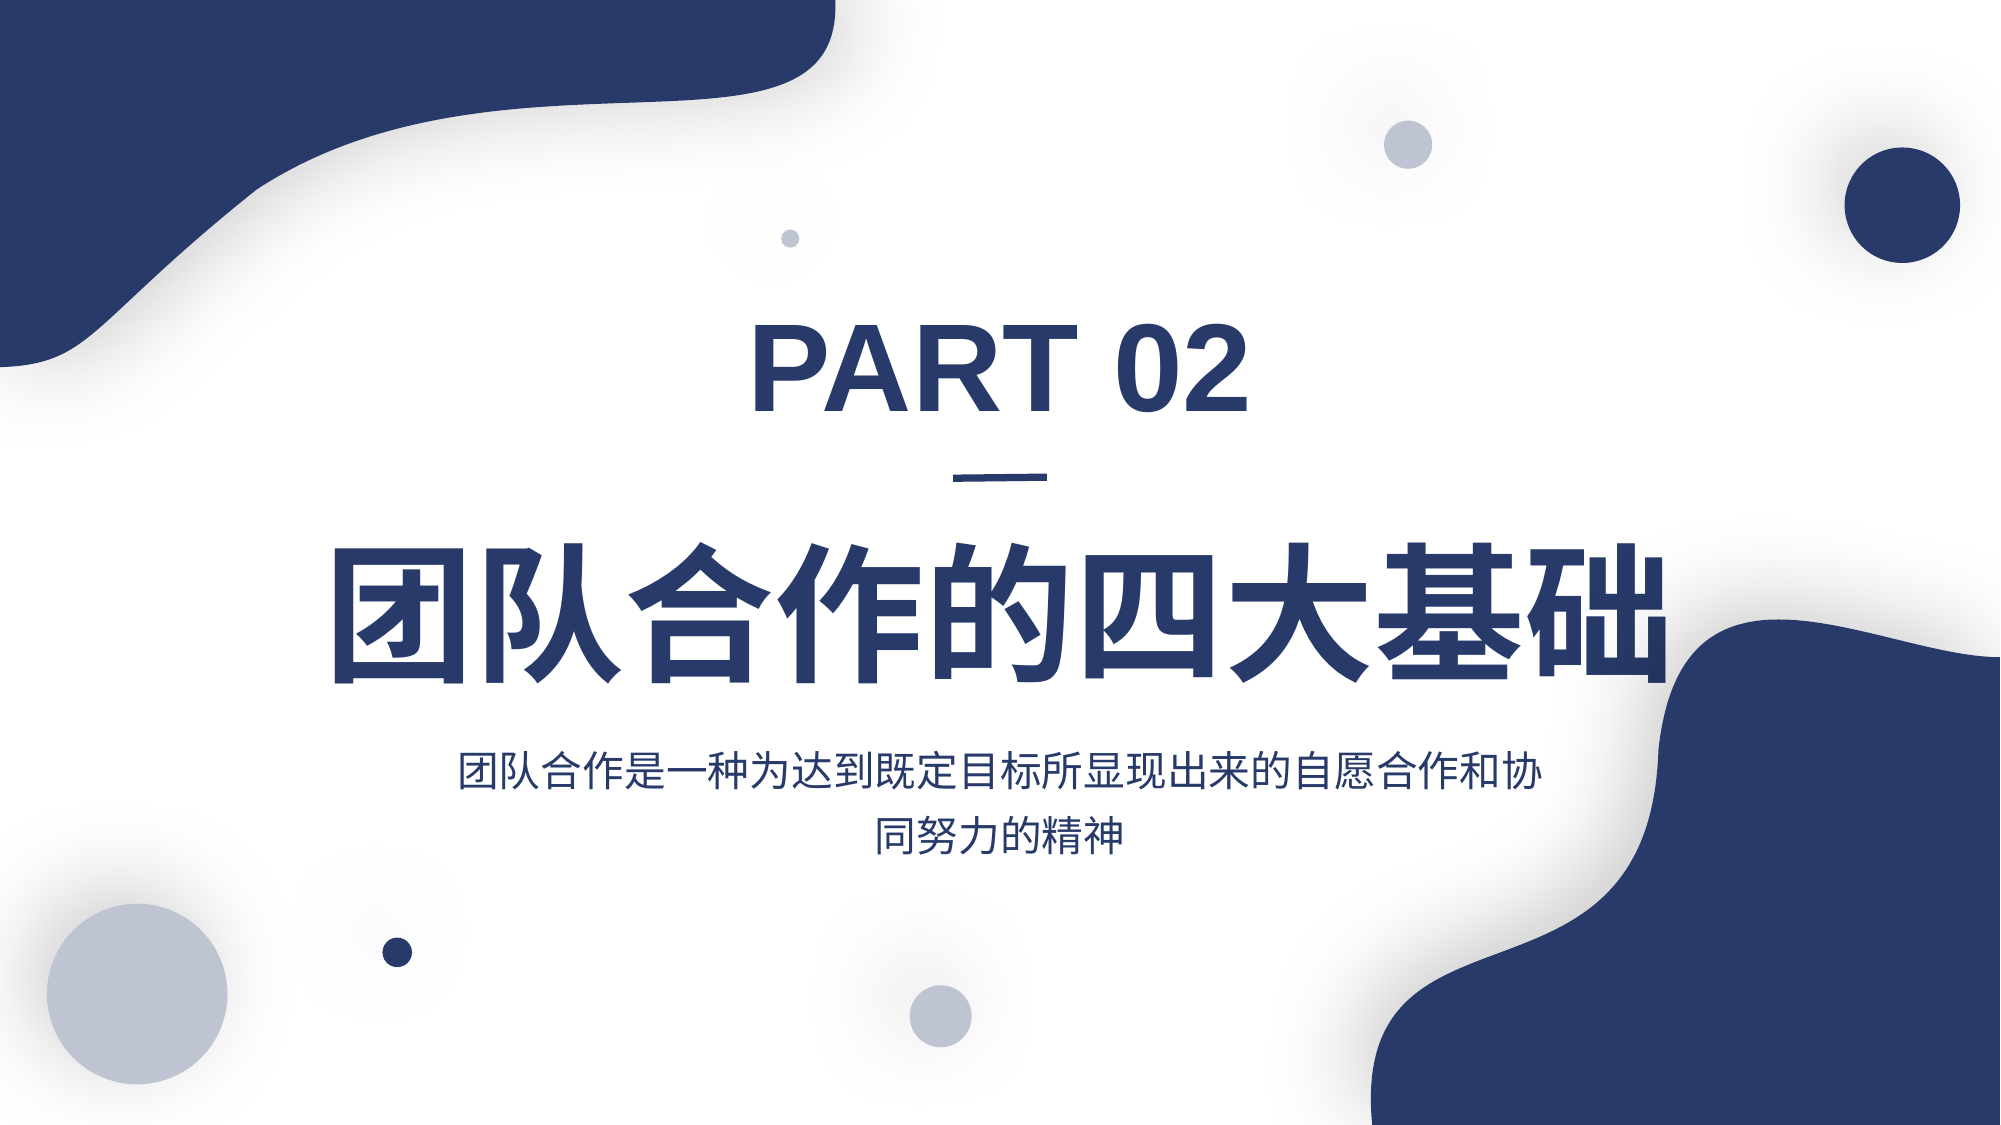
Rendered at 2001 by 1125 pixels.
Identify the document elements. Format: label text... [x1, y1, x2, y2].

text_box [908, 984, 973, 1049]
text_box [0, 0, 837, 369]
text_box [1369, 618, 2000, 1125]
text_box [1383, 119, 1434, 170]
text_box PART 02 [513, 279, 1487, 444]
text_box [381, 936, 414, 969]
text_box [780, 228, 801, 249]
text_box 团队合作是一种为达到既定目标所显现出来的自愿合作和协同努力的精神 [441, 722, 1558, 868]
text_box [1843, 146, 1962, 265]
text_box 团队合作的四大基础 [191, 512, 1809, 708]
text_box [45, 902, 229, 1086]
